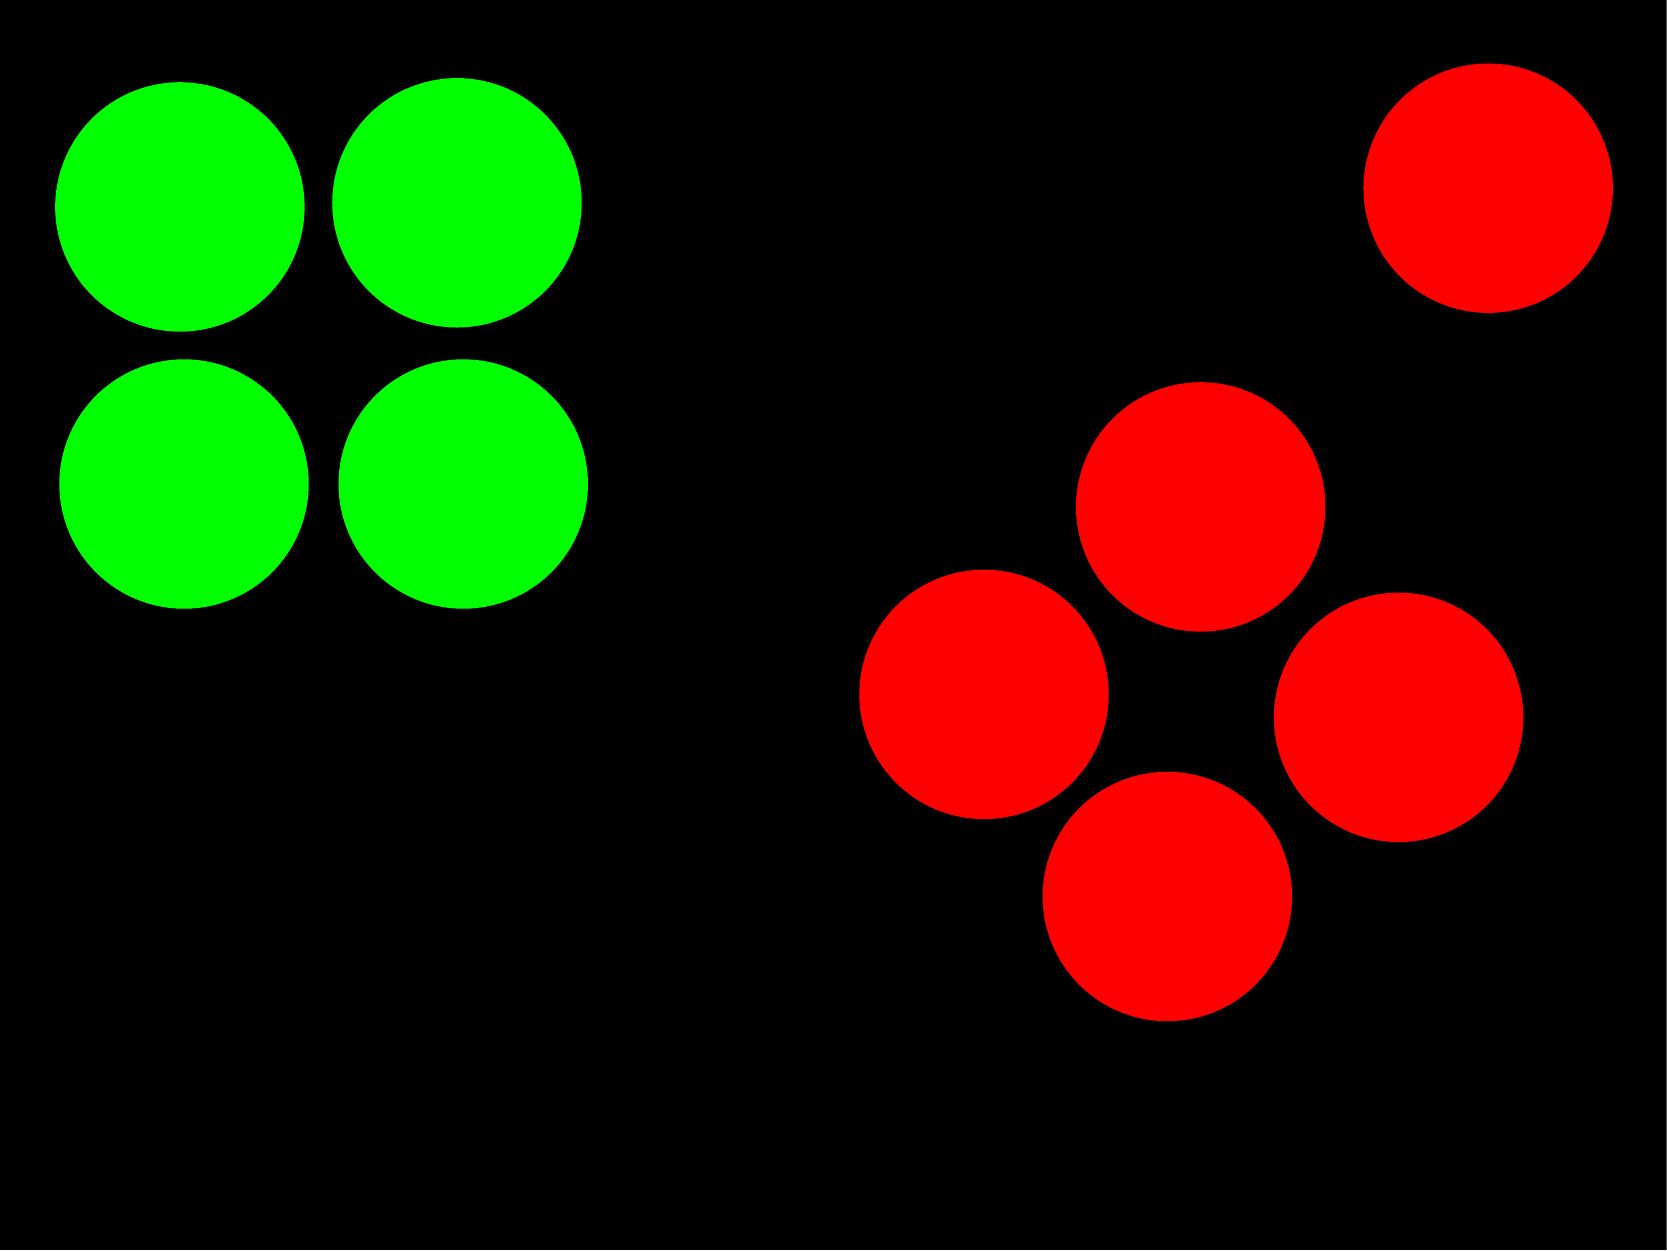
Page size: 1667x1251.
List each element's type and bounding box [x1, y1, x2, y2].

text_box [333, 79, 581, 327]
text_box [1077, 383, 1325, 631]
text_box [56, 83, 304, 331]
text_box [1274, 593, 1523, 842]
text_box [1364, 64, 1612, 312]
text_box [1043, 772, 1292, 1021]
text_box [339, 360, 587, 608]
text_box [860, 570, 1108, 819]
text_box [60, 360, 308, 608]
